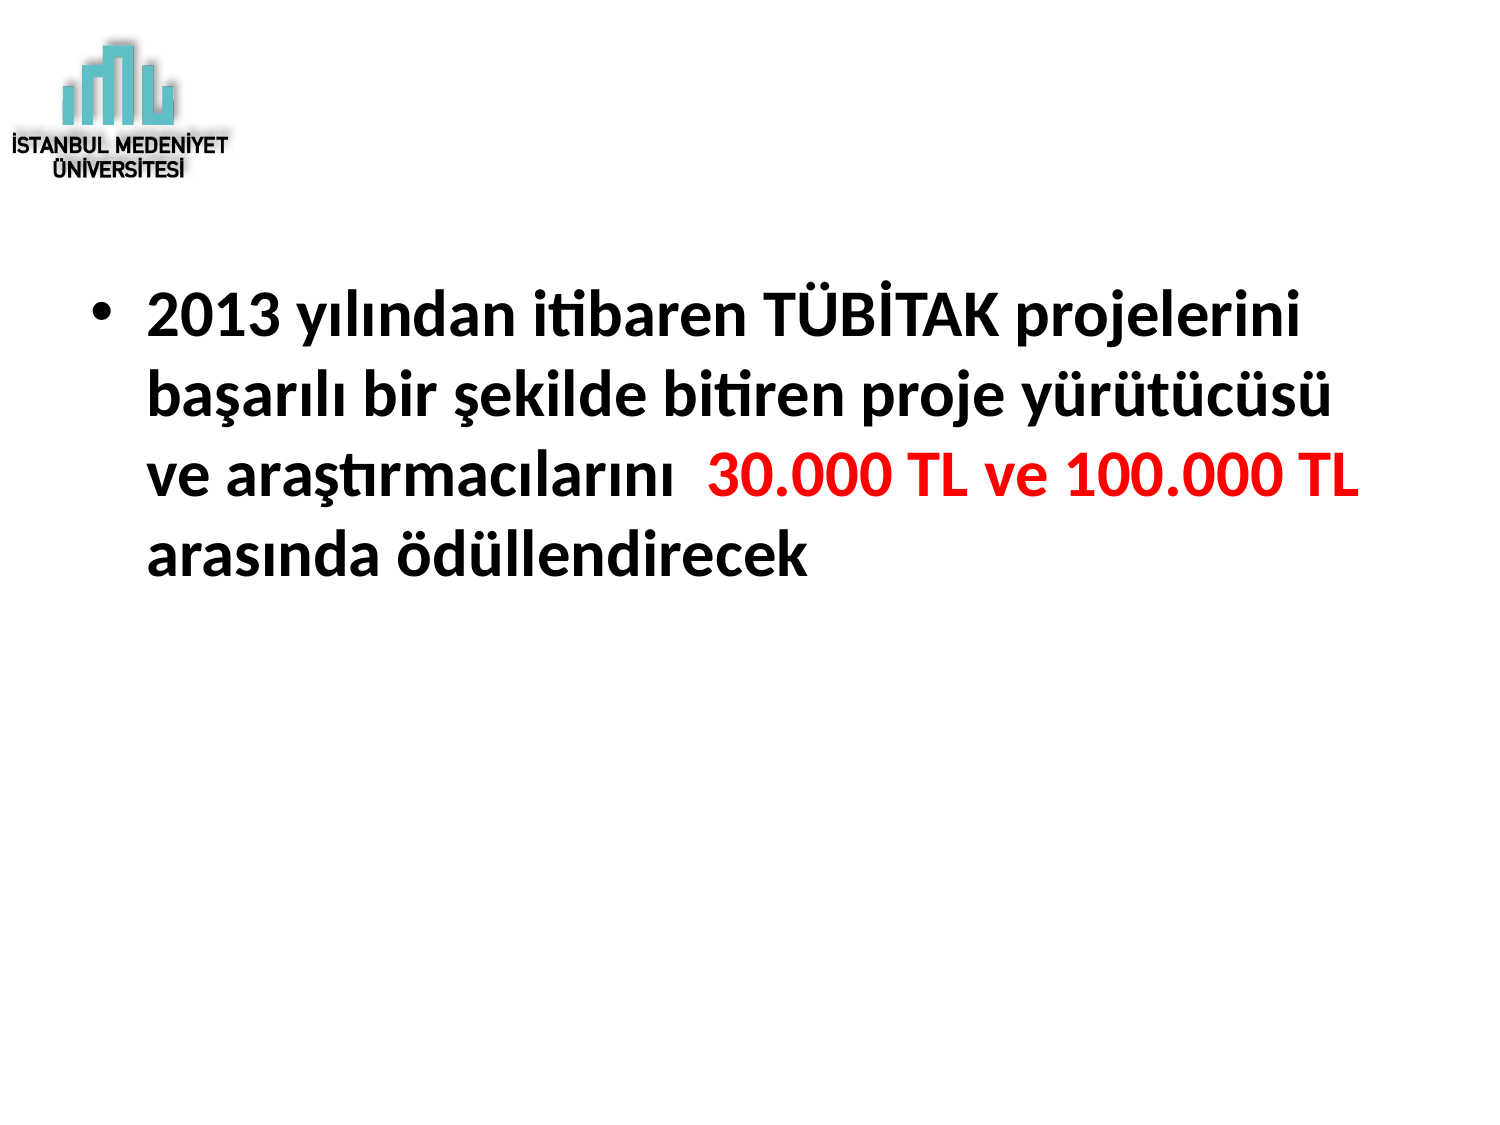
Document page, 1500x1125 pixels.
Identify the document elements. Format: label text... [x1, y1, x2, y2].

list 2013 yılından itibaren TÜBİTAK projelerini başarılı bir şekilde bitiren proje yürütücüsü ve araştırmacılarını 30.000 TL ve 100.000 TL arasında ödüllendirecek [75, 262, 1425, 1005]
picture [10, 42, 231, 181]
